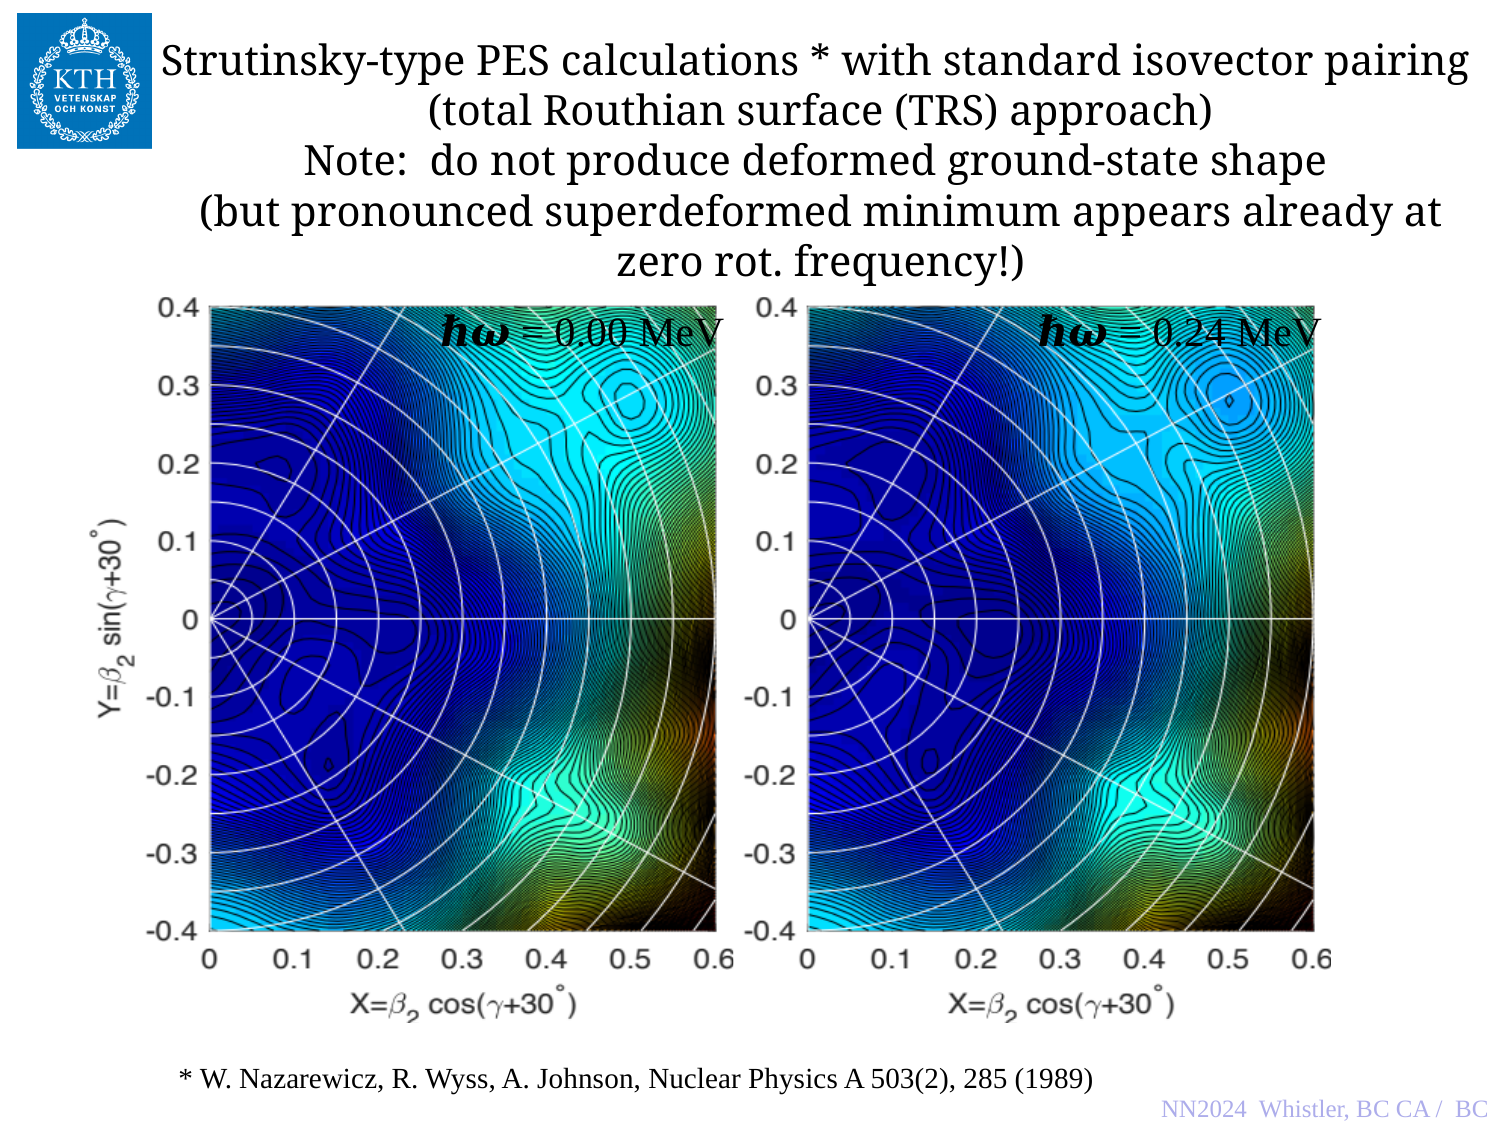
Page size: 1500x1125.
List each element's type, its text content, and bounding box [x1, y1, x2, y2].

picture [16, 13, 152, 149]
text_box * W. Nazarewicz, R. Wyss, A. Johnson, Nuclear Physics A 503(2), 285 (1989) [170, 1051, 1331, 1102]
text_box NN2024 Whistler, BC CA / BC [1146, 1085, 1500, 1125]
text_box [88, 295, 1332, 1024]
text_box Strutinsky-type PES calculations * with standard isovector pairing (total Routhian surface (TRS) approach) Note: do not produce deformed ground-state shape (but pronounced superdeformed minimum appears already at zero rot. frequency!) [135, 26, 1500, 297]
